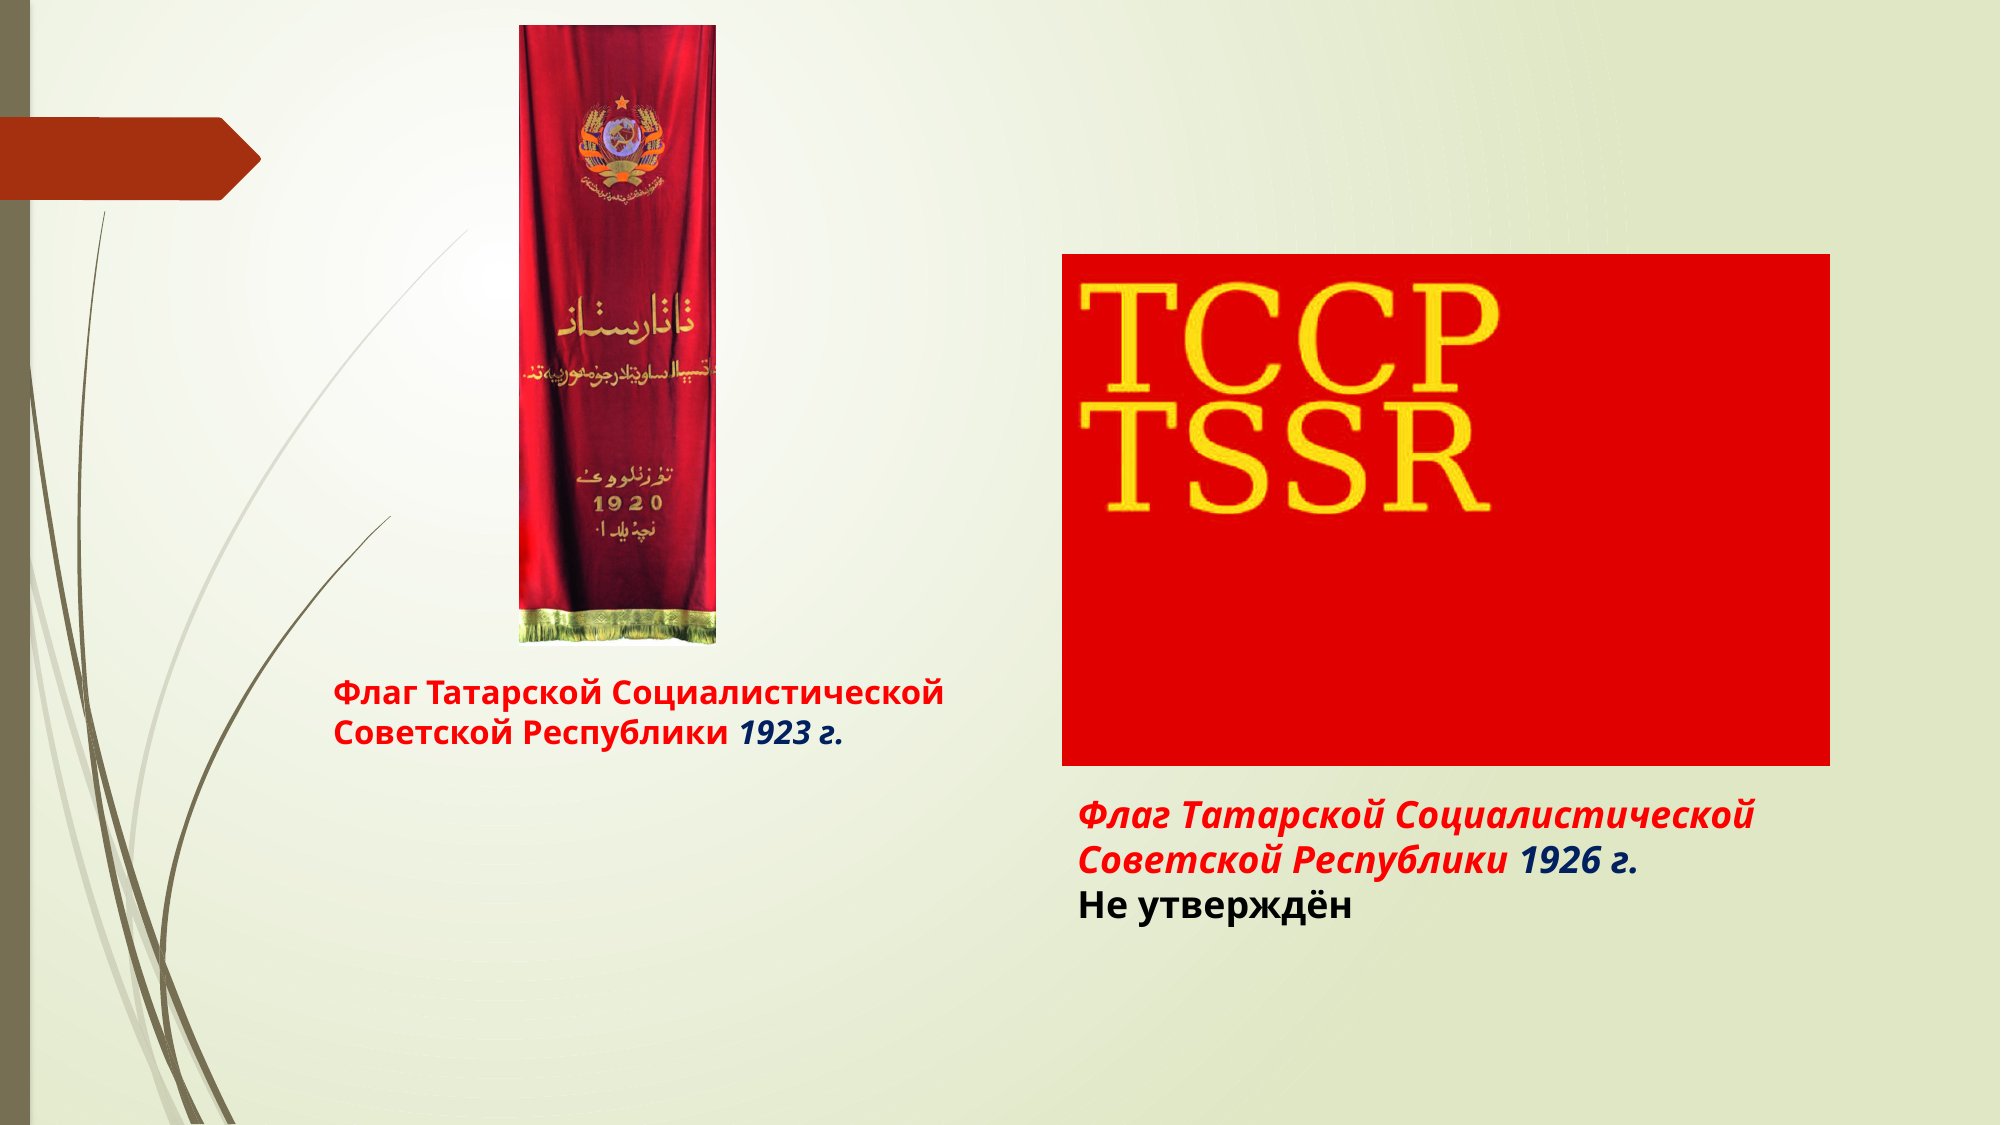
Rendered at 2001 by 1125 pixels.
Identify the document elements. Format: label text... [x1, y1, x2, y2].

list Флаг Татарской Социалистической Советской Республики 1923 г. [318, 664, 1026, 785]
text_box Флаг Татарской Социалистической Советской Республики 1926 г. Не утверждён [1062, 784, 1889, 934]
picture [1062, 254, 1831, 767]
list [519, 25, 717, 646]
